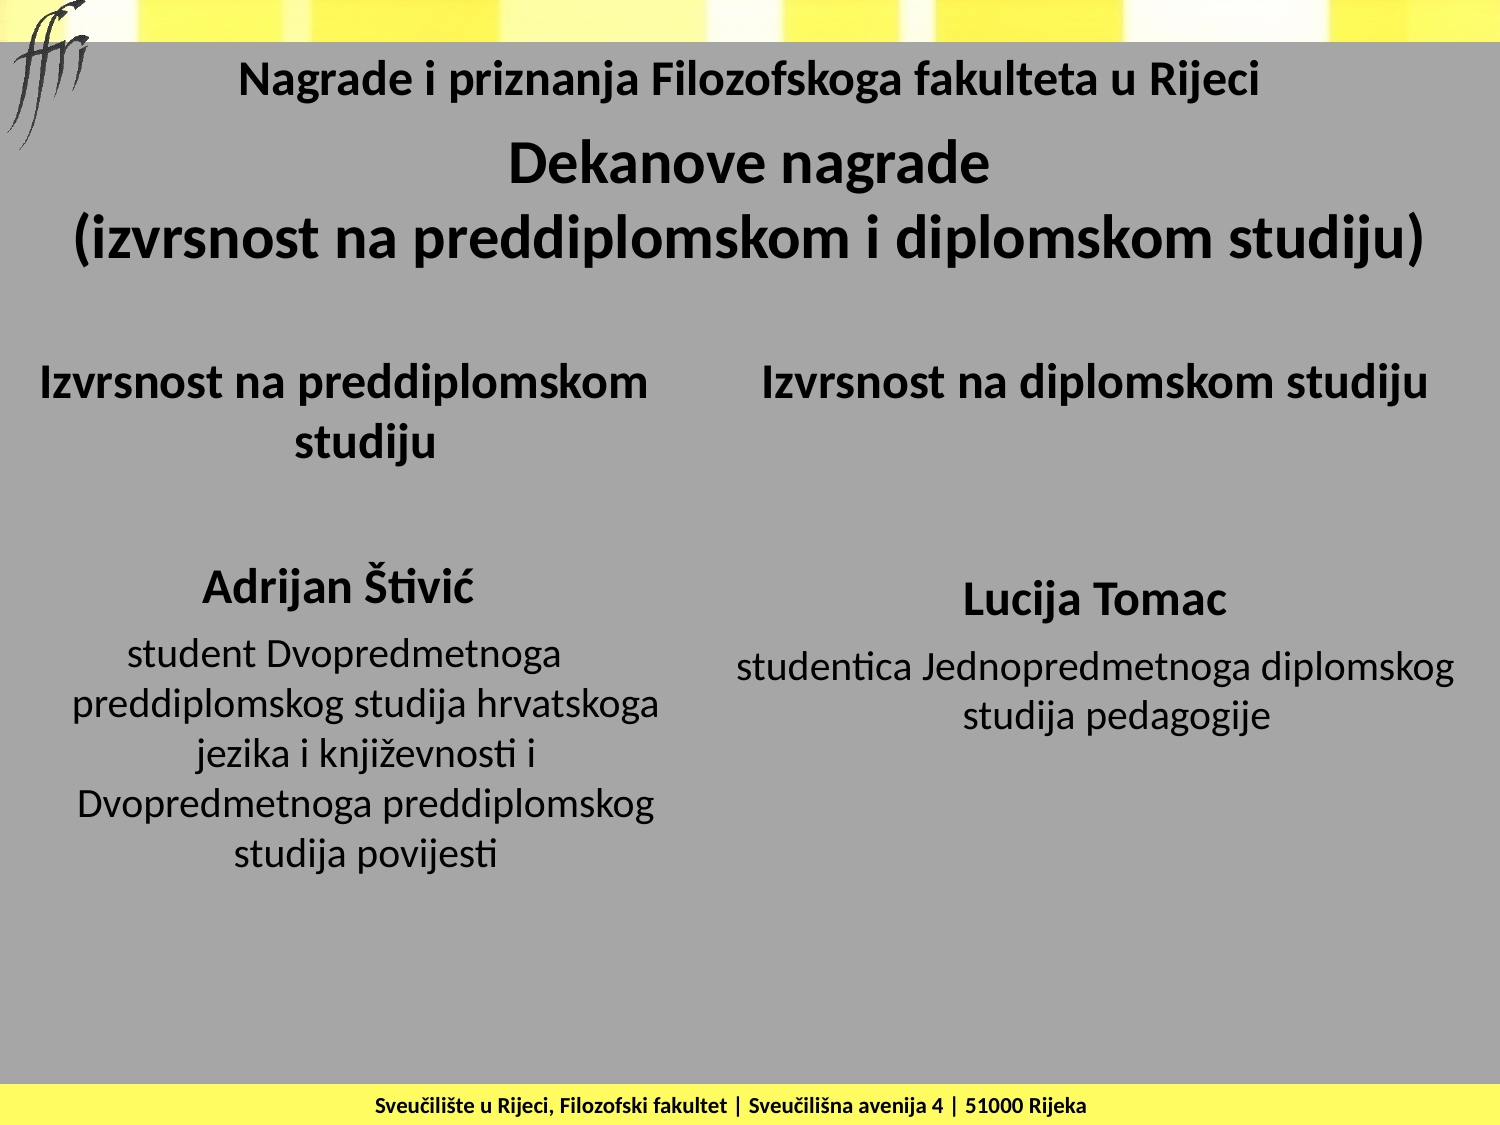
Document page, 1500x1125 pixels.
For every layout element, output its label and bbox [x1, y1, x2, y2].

text_box [0, 0, 1500, 1125]
